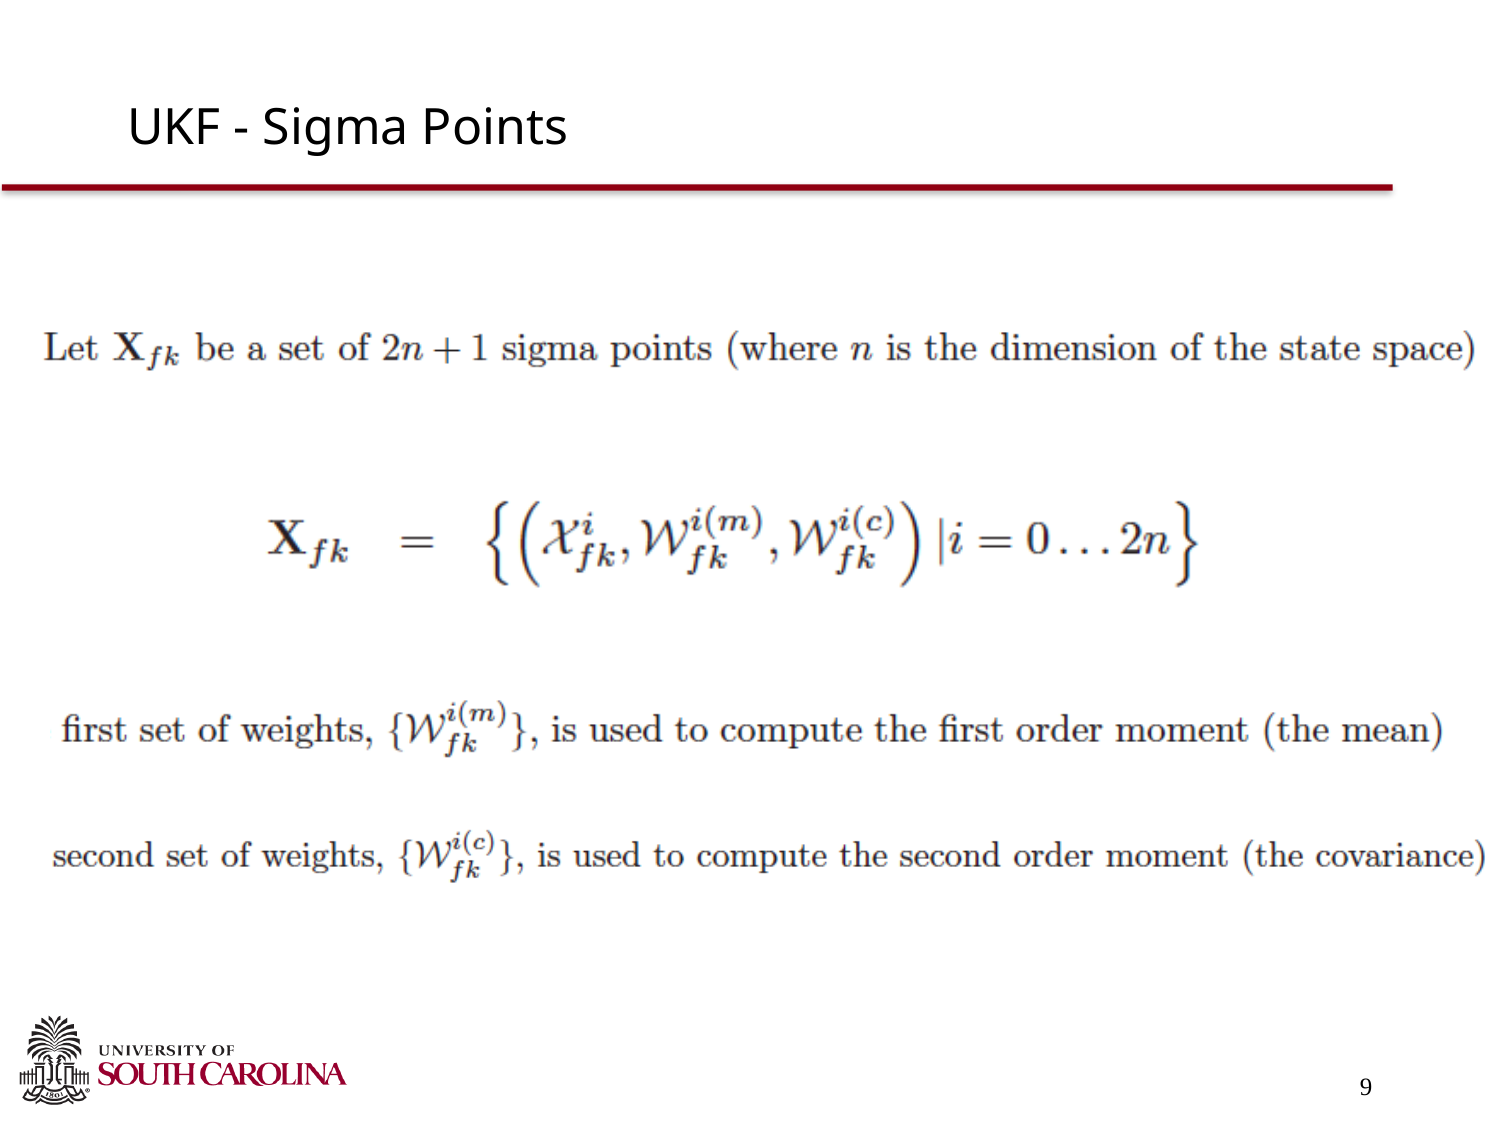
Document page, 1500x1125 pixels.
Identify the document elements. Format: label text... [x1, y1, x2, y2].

picture [199, 462, 1234, 615]
title UKF - Sigma Points [112, 62, 1388, 163]
picture [12, 1004, 350, 1113]
picture [24, 312, 1488, 388]
picture [49, 687, 1451, 767]
slide_number 9 [1074, 1062, 1388, 1101]
picture [37, 824, 1488, 887]
